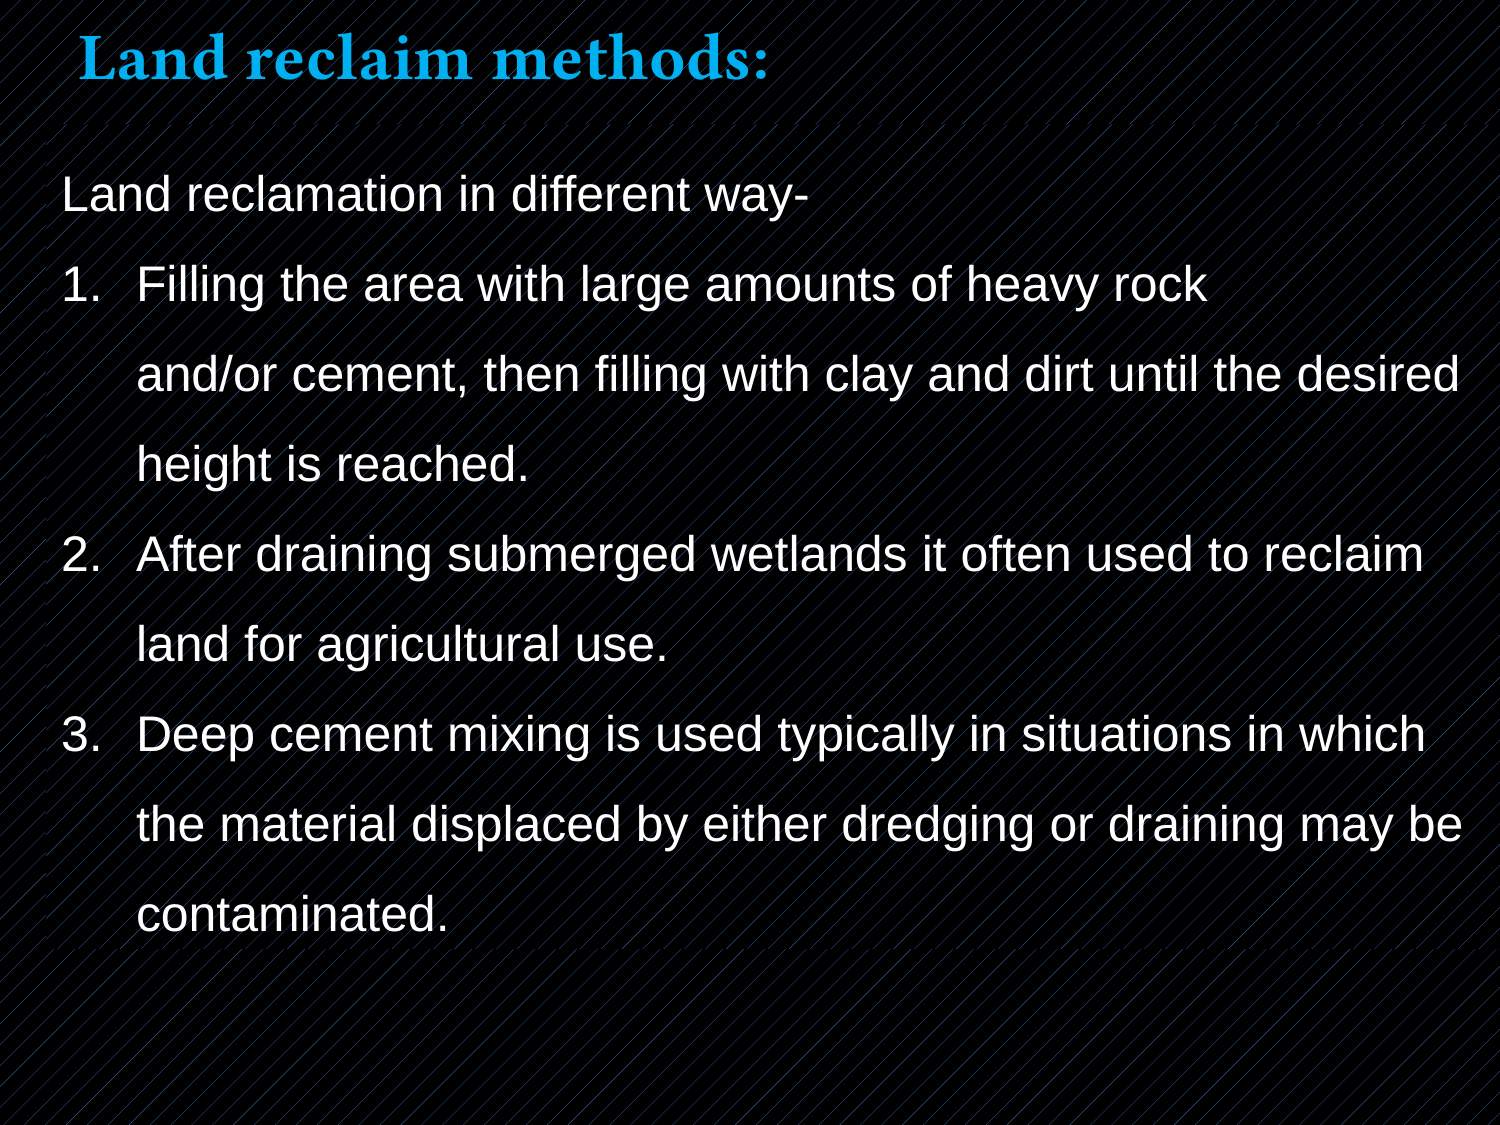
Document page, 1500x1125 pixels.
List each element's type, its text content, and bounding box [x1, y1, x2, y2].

text_box Land reclamation in different way- Filling the area with large amounts of heavy rock and/or cement, then filling with clay and dirt until the desired height is reached. After draining submerged wetlands it often used to reclaim land for agricultural use. Deep cement mixing is used typically in situations in which the material displaced by either dredging or draining may be contaminated. [46, 124, 1500, 950]
title Land reclaim methods: [46, 18, 1341, 98]
